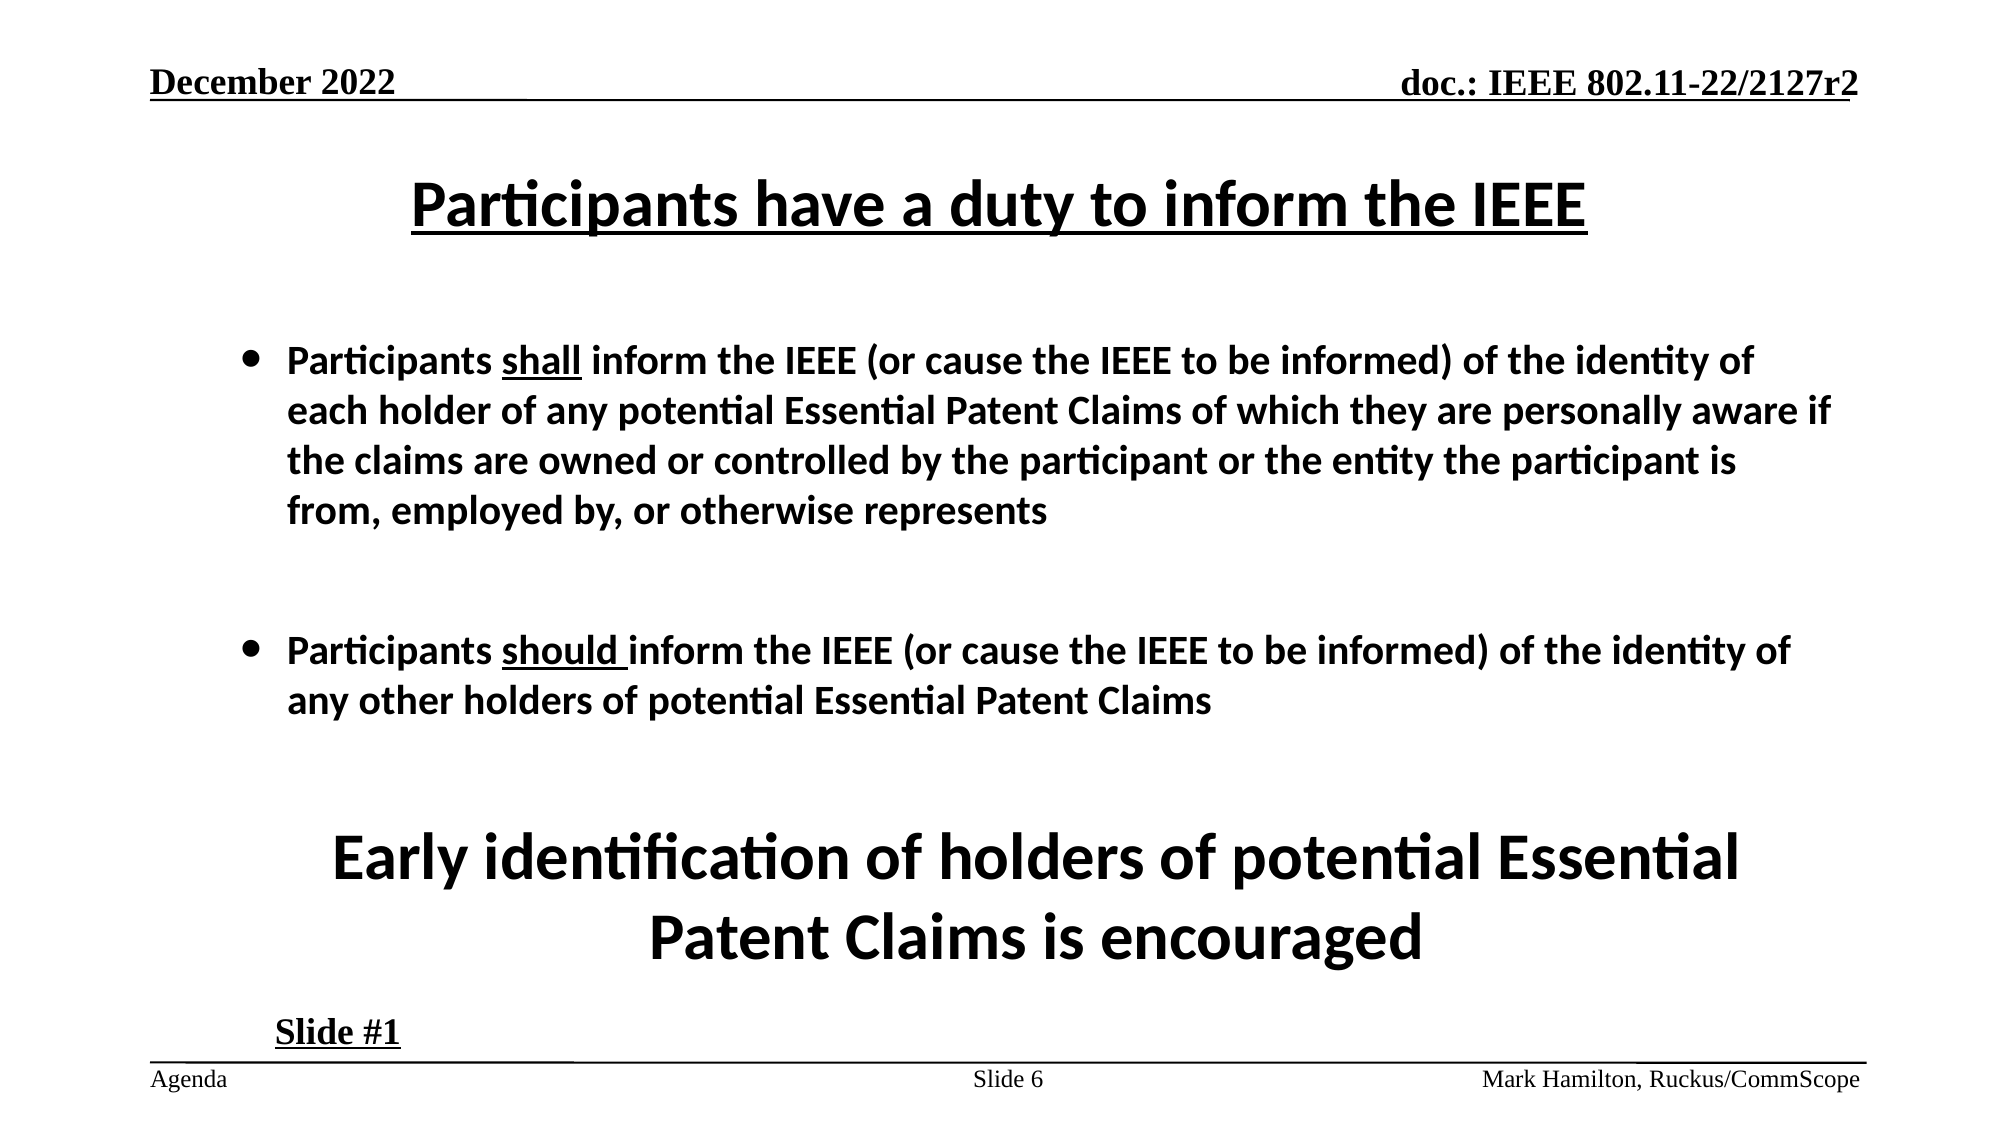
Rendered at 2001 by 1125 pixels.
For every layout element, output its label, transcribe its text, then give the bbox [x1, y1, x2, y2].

list Participants shall inform the IEEE (or cause the IEEE to be informed) of the identity of each holder of any potential Essential Patent Claims of which they are personally aware if the claims are owned or controlled by the participant or the entity the participant is from, employed by, or otherwise represents Participants should inform the IEEE (or cause the IEEE to be informed) of the identity of any other holders of potential Essential Patent Claims Early identification of holders of potential Essential Patent Claims is encouraged [149, 324, 1850, 1000]
slide_number Slide 6 [950, 1061, 1067, 1123]
title Participants have a duty to inform the IEEE [149, 112, 1850, 288]
text_box Slide #1 [260, 999, 417, 1060]
